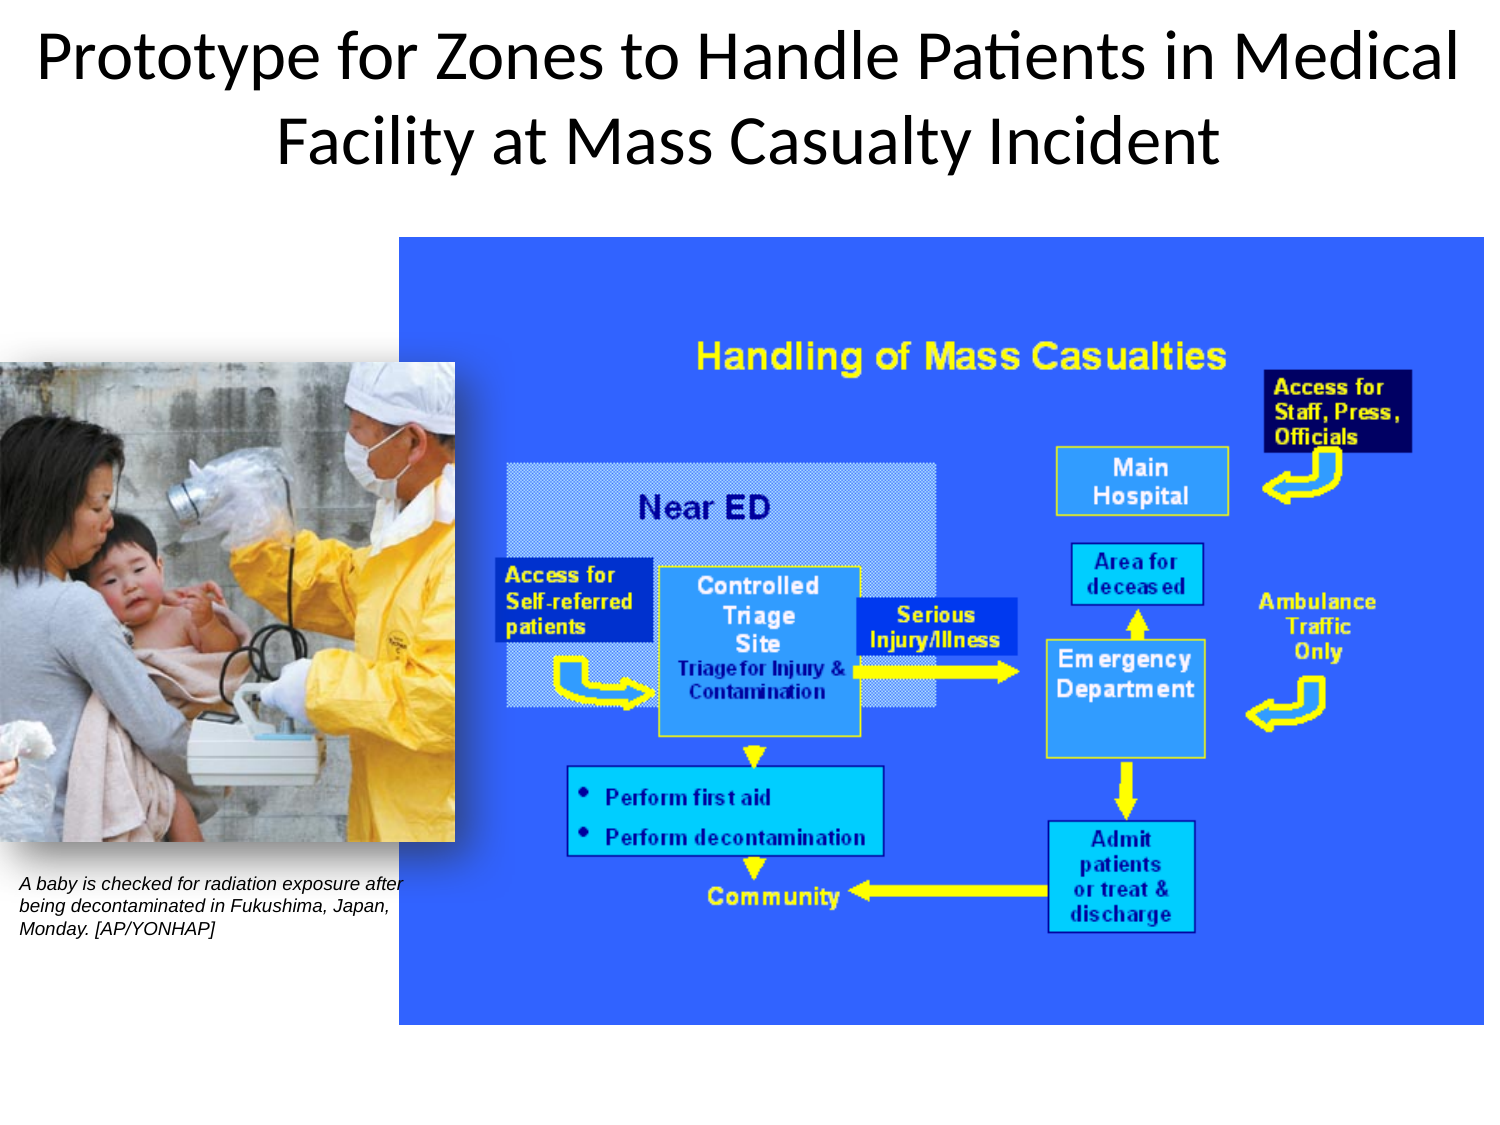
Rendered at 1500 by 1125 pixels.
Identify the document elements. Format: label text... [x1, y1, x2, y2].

title Prototype for Zones to Handle Patients in Medical Facility at Mass Casualty Incident [0, 0, 1500, 188]
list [399, 237, 1484, 1026]
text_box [0, 362, 461, 947]
